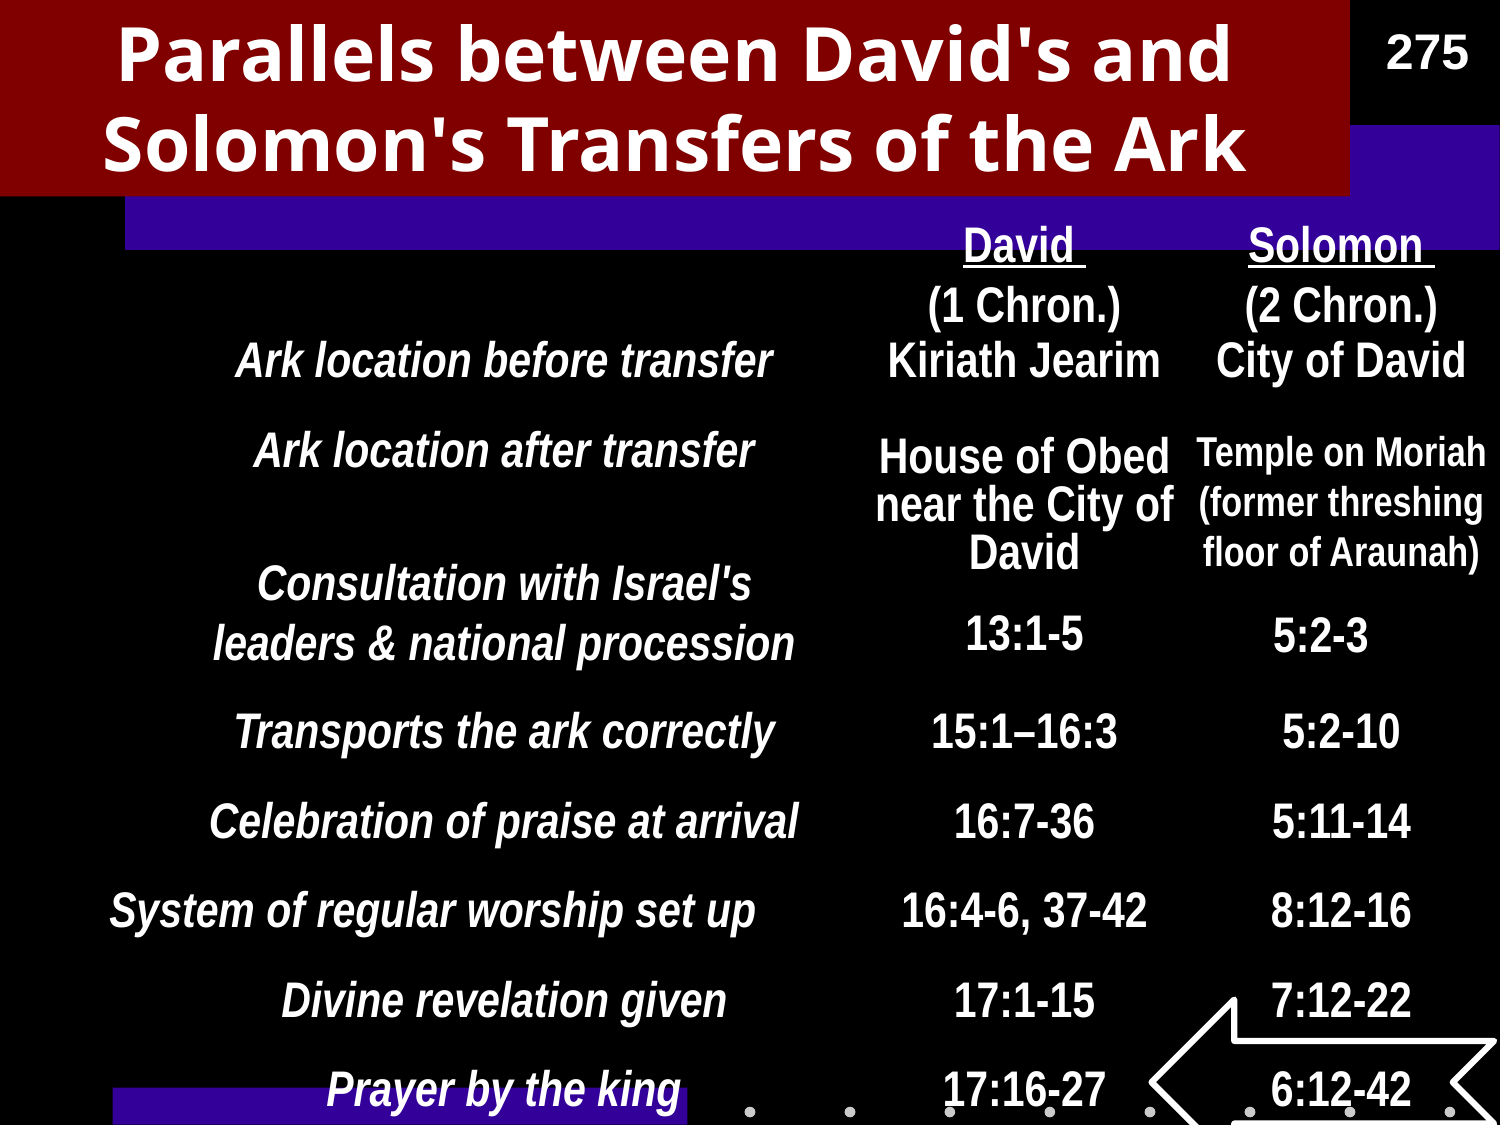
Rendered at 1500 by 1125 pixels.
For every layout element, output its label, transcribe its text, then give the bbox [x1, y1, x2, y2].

title Parallels between David's and Solomon's Transfers of the Ark [0, 0, 1350, 147]
text_box 275 [1367, 12, 1488, 88]
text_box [0, 147, 1500, 1117]
